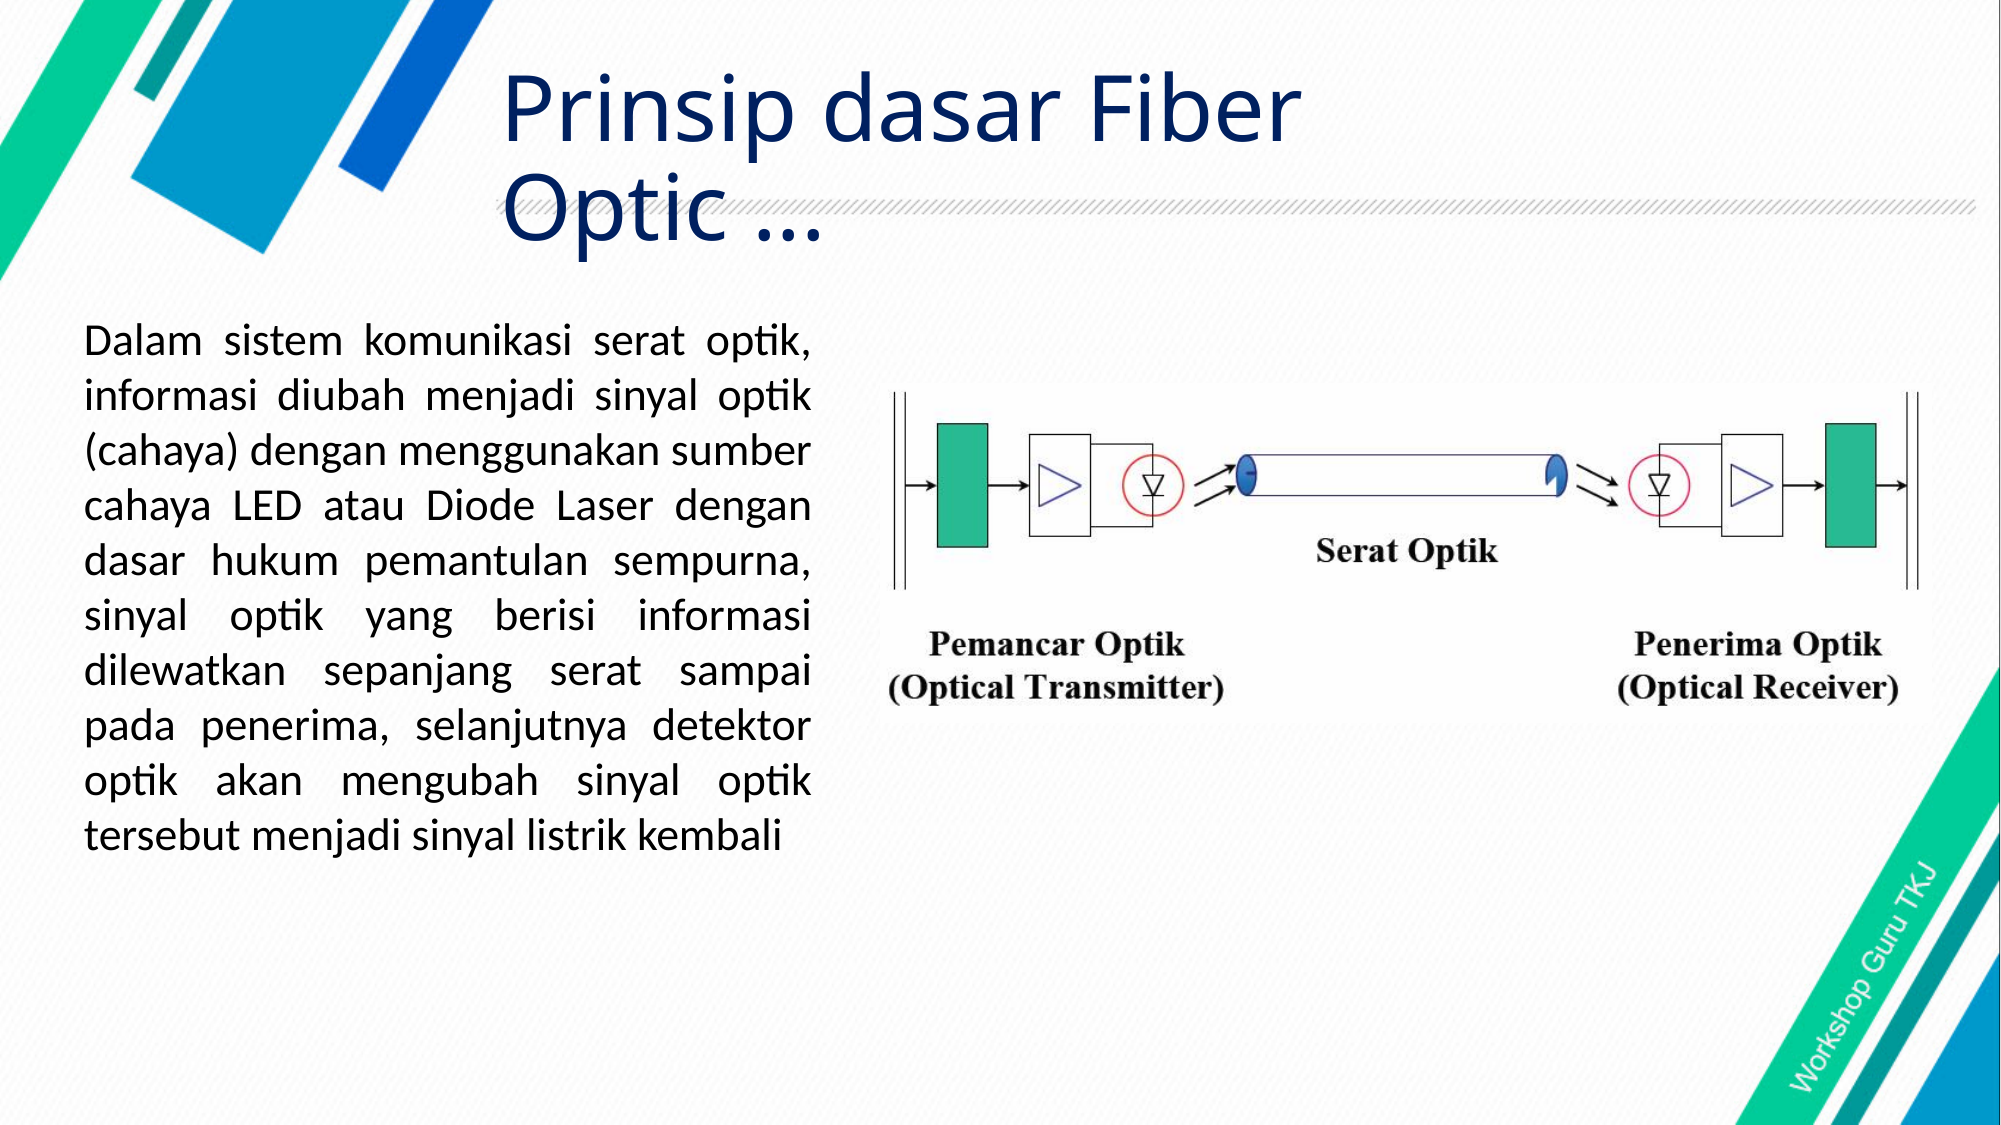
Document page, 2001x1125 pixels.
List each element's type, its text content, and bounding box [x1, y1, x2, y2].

picture [0, 0, 2001, 1125]
text_box Dalam sistem komunikasi serat optik, informasi diubah menjadi sinyal optik (cahaya) dengan menggunakan sumber cahaya LED atau Diode Laser dengan dasar hukum pemantulan sempurna, sinyal optik yang berisi informasi dilewatkan sepanjang serat sampai pada penerima, selanjutnya detektor optik akan mengubah sinyal optik tersebut menjadi sinyal listrik kembali [69, 302, 828, 867]
title Prinsip dasar Fiber Optic ... [485, 52, 1522, 271]
